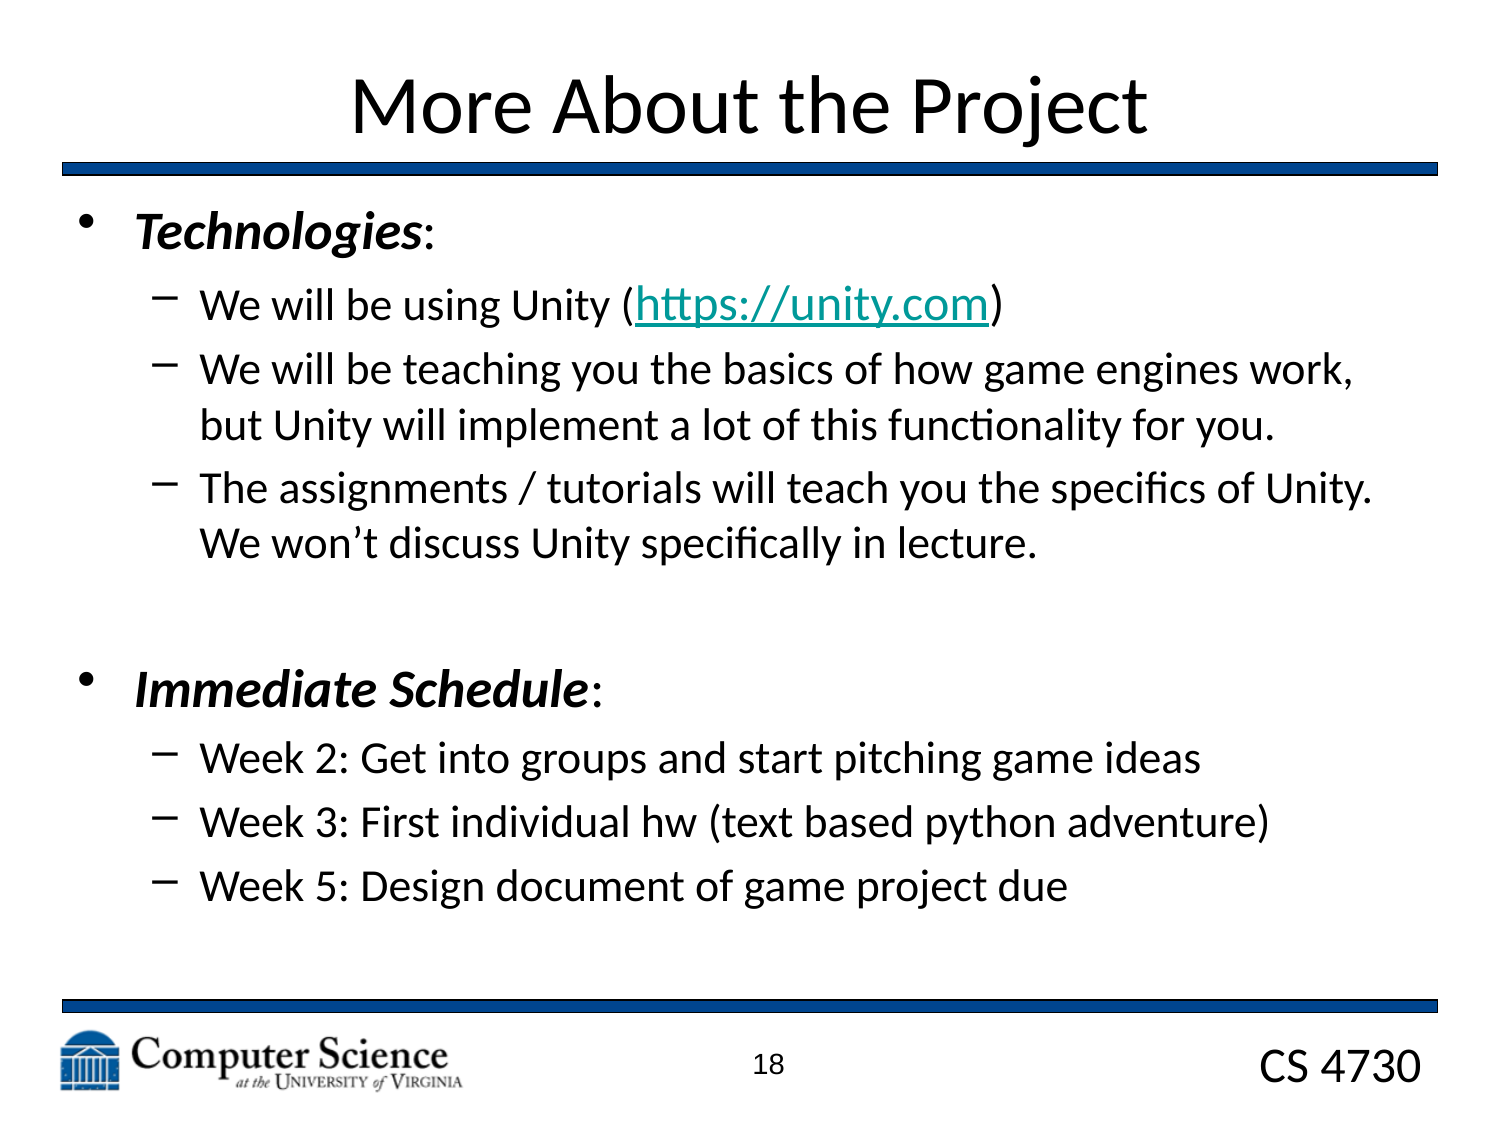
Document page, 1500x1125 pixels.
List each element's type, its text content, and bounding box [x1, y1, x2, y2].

title More About the Project [62, 49, 1438, 151]
footer 18 [512, 1037, 1026, 1088]
list Technologies: We will be using Unity (https://unity.com) We will be teaching you the basics of how game engines work, but Unity will implement a lot of this functionality for you. The assignments / tutorials will teach you the specifics of Unity. We won’t discuss Unity specifically in lecture. Immediate Schedule: Week 2: Get into groups and start pitching game ideas Week 3: First individual hw (text based python adventure) Week 5: Design document of game project due [62, 187, 1438, 1001]
picture [50, 1024, 472, 1101]
